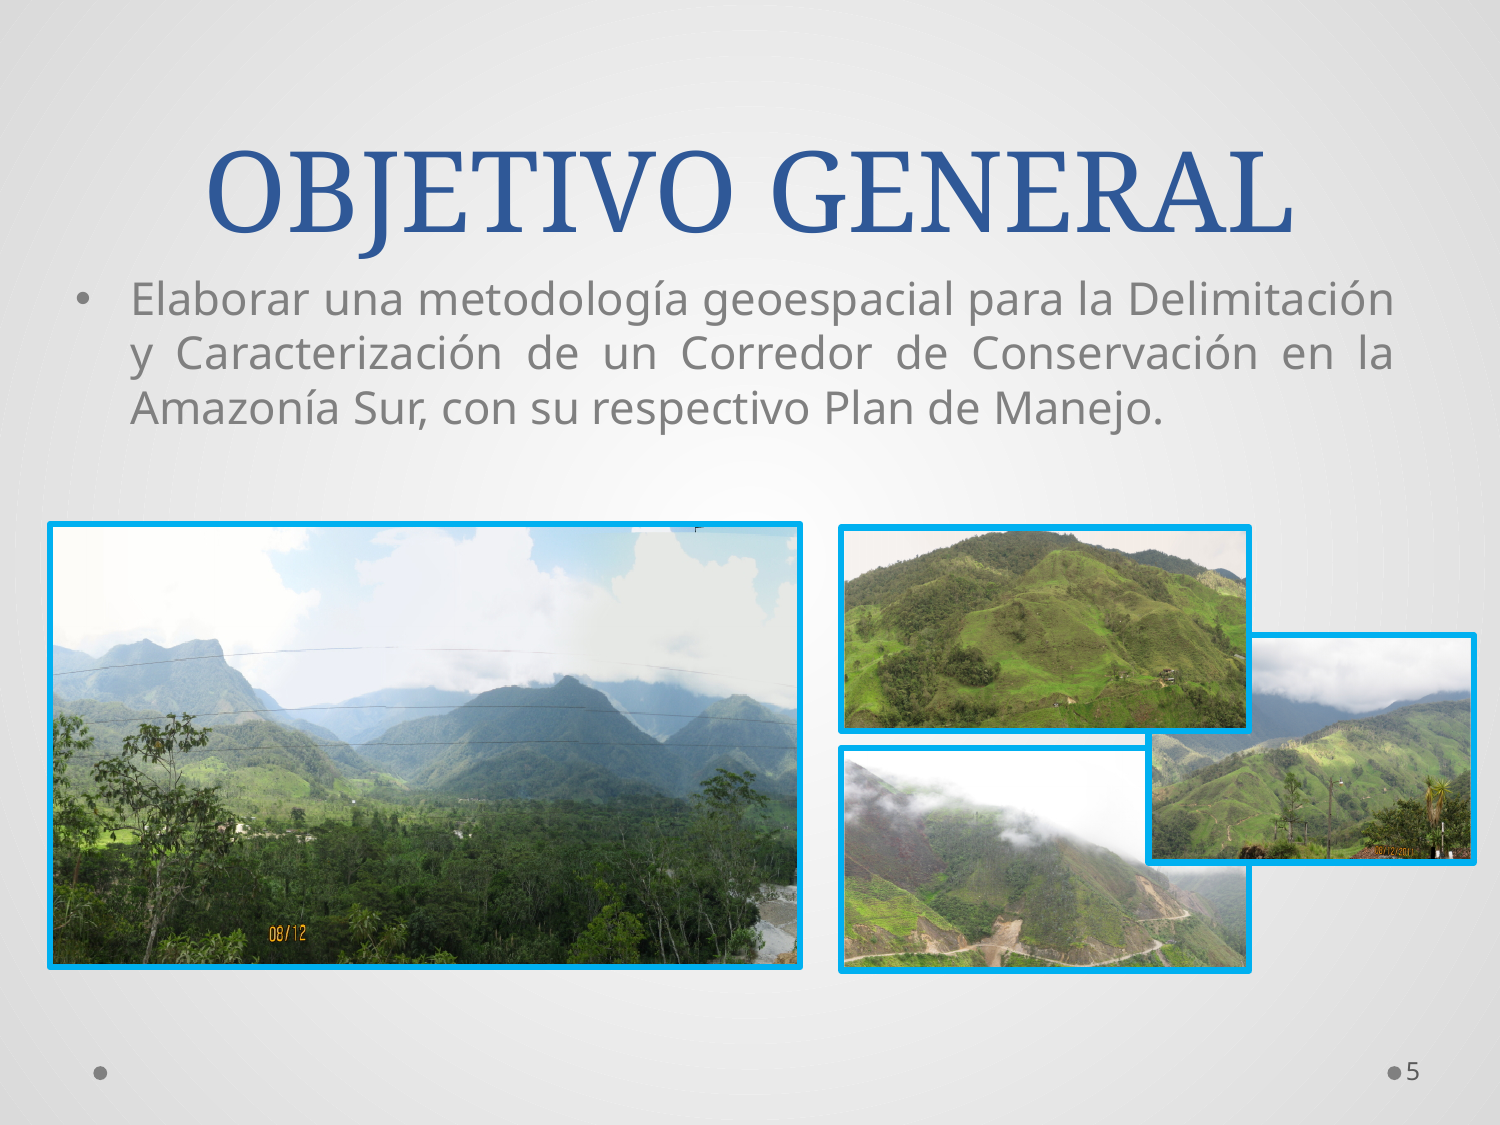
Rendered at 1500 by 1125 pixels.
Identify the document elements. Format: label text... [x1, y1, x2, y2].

picture [845, 752, 1245, 966]
title OBJETIVO GENERAL [75, 0, 1425, 263]
picture [1153, 639, 1470, 858]
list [52, 527, 798, 965]
picture [845, 532, 1245, 727]
slide_number 5 [1401, 1042, 1494, 1103]
list Elaborar una metodología geoespacial para la Delimitación y Caracterización de un Corredor de Conservación en la Amazonía Sur, con su respectivo Plan de Manejo. [60, 262, 1412, 492]
